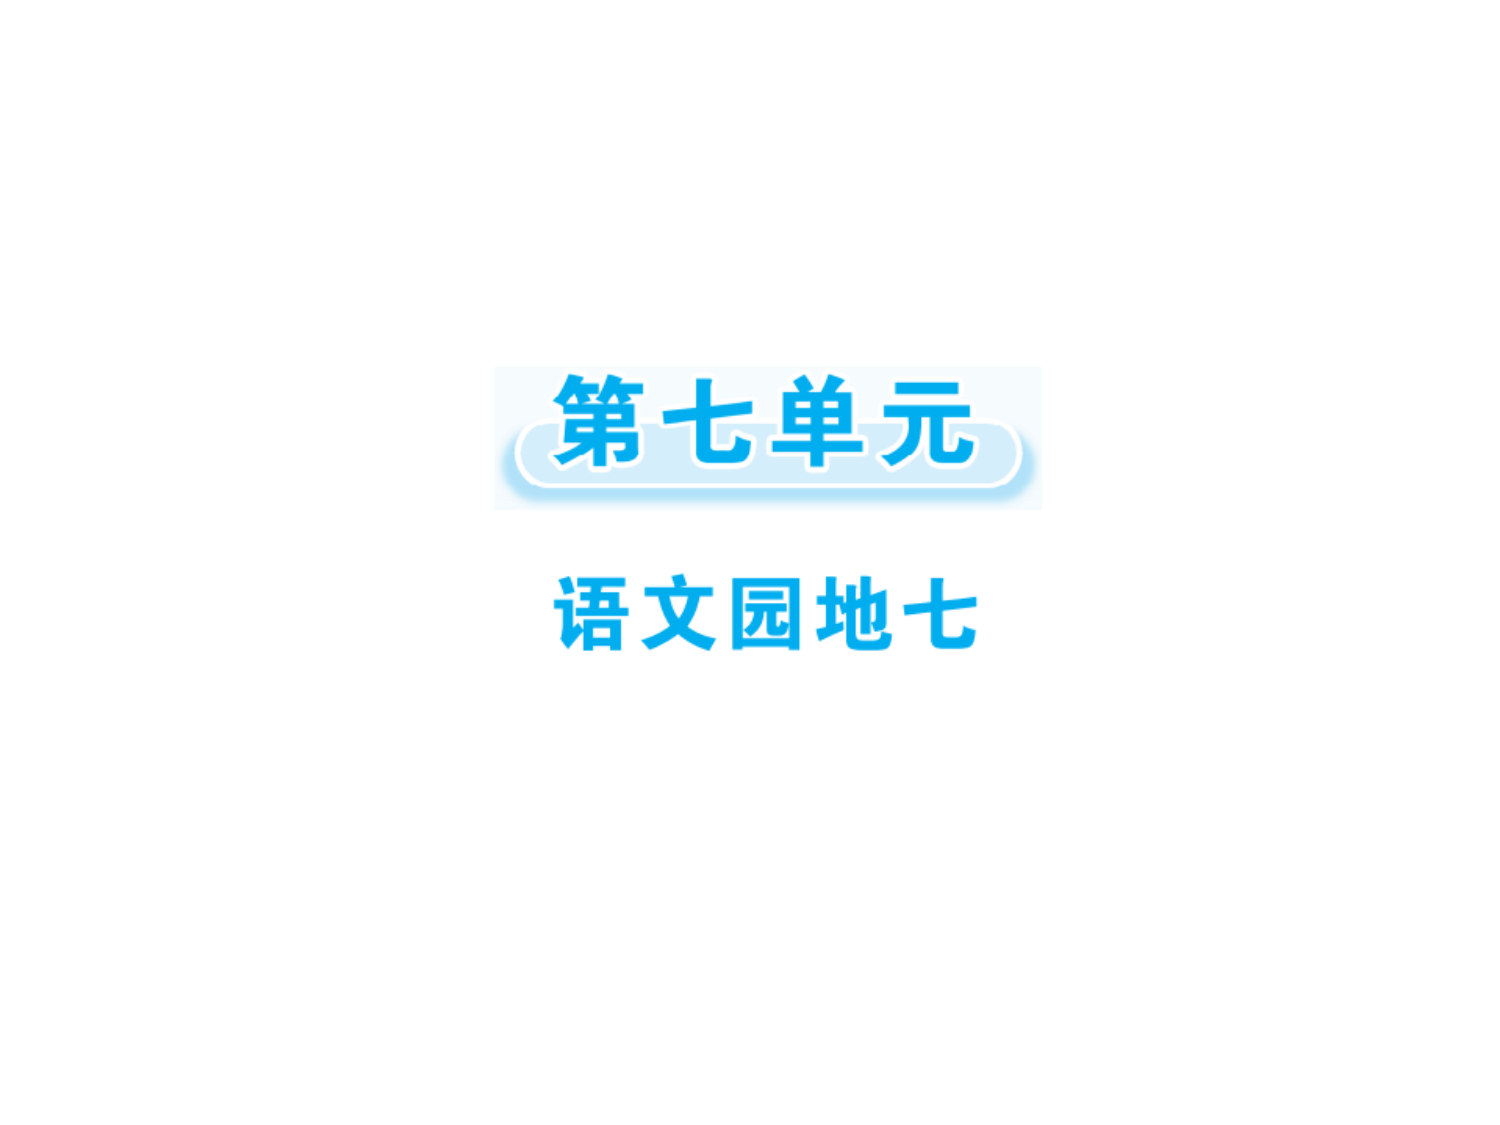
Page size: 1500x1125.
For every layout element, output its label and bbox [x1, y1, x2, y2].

picture [540, 561, 992, 665]
picture [490, 361, 1042, 515]
